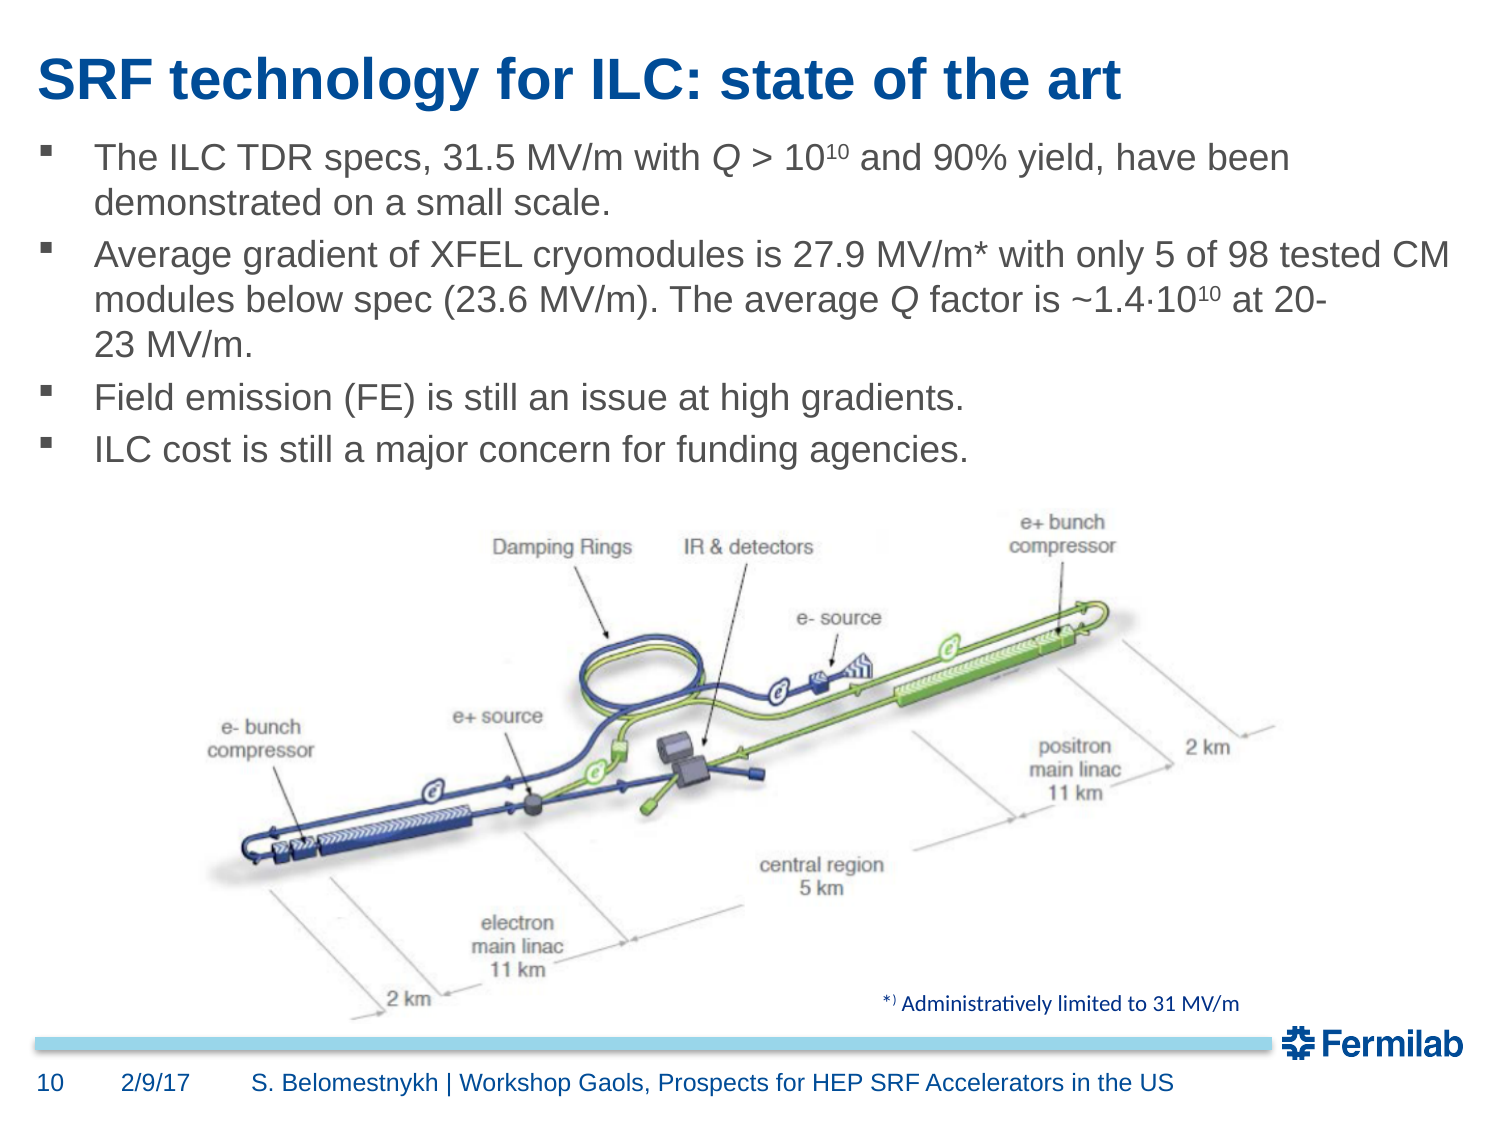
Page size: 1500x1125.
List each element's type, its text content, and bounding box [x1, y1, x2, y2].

footer S. Belomestnykh | Workshop Gaols, Prospects for HEP SRF Accelerators in the US [251, 1066, 1279, 1107]
picture [1282, 1026, 1463, 1060]
slide_number 10 [36, 1066, 105, 1106]
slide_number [120, 1066, 232, 1107]
title SRF technology for ILC: state of the art [37, 41, 1463, 112]
list The ILC TDR specs, 31.5 MV/m with Q > 1010 and 90% yield, have been demonstrated on a small scale. Average gradient of XFEL cryomodules is 27.9 MV/m* with only 5 of 98 tested CM modules below spec (23.6 MV/m). The average Q factor is ~1.4∙1010 at 20-23 MV/m. Field emission (FE) is still an issue at high gradients. ILC cost is still a major concern for funding agencies. [37, 132, 1461, 1003]
picture [182, 482, 1315, 1024]
